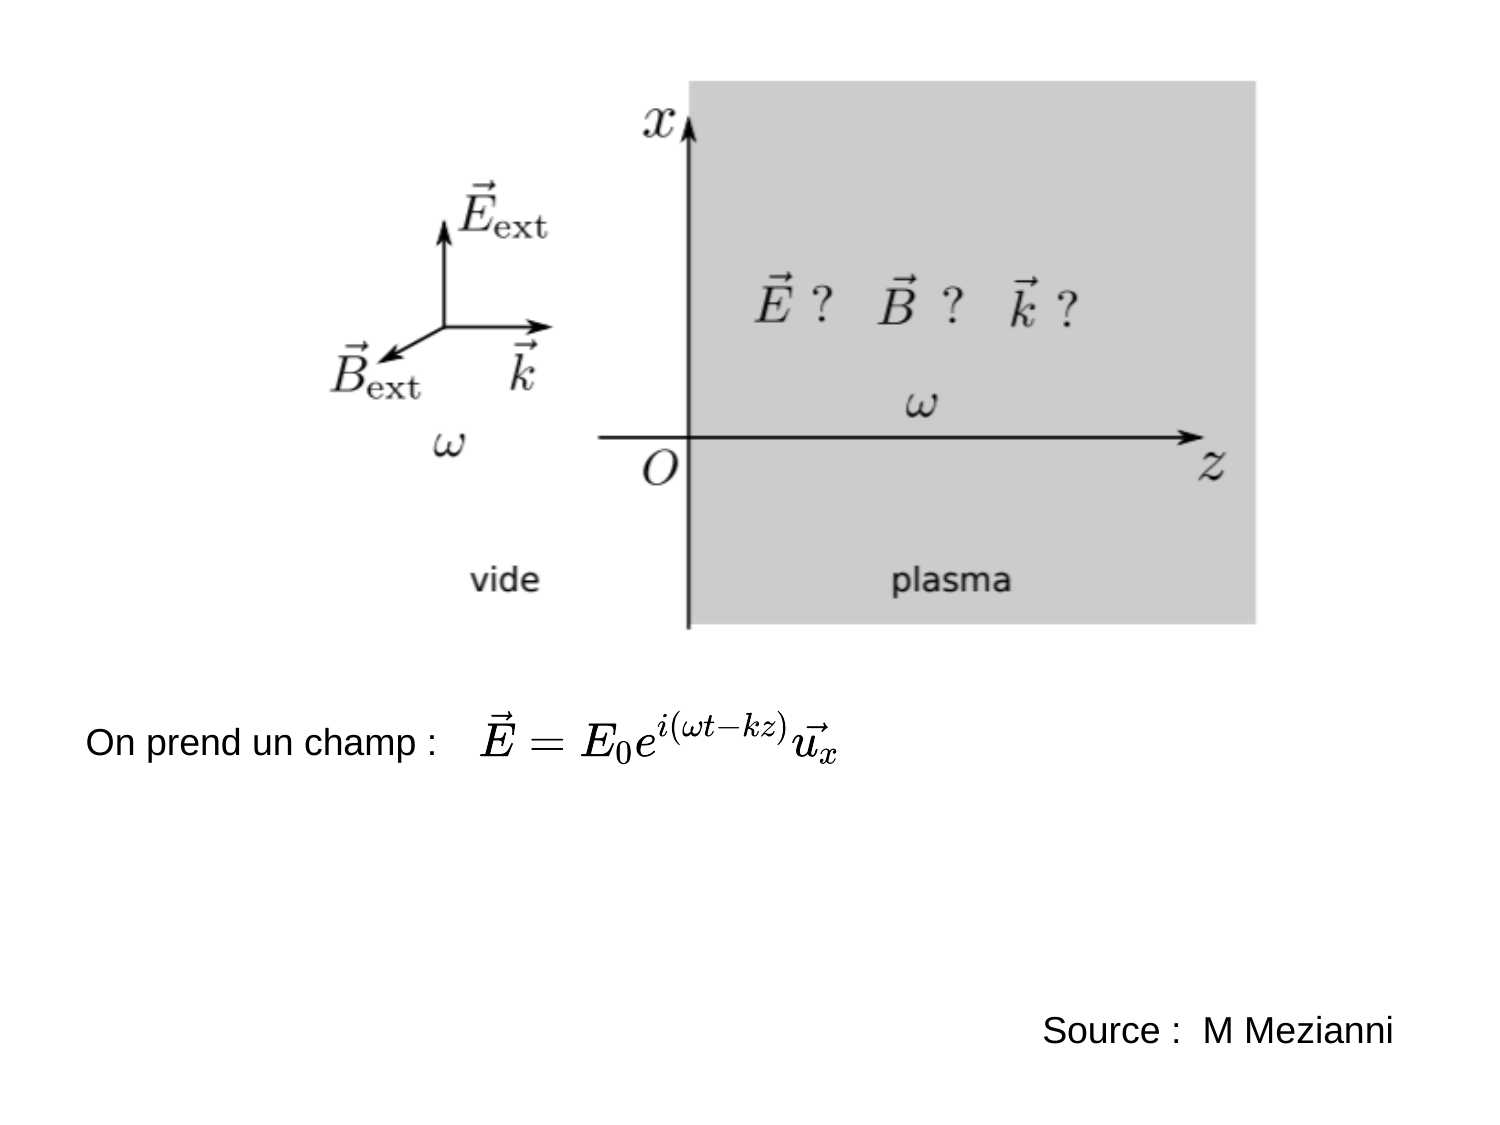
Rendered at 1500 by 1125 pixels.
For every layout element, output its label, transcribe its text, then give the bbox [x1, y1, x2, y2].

text_box Source : M Mezianni [1027, 998, 1500, 1125]
text_box On prend un champ : [70, 710, 453, 768]
picture [477, 708, 839, 768]
picture [306, 32, 1286, 686]
